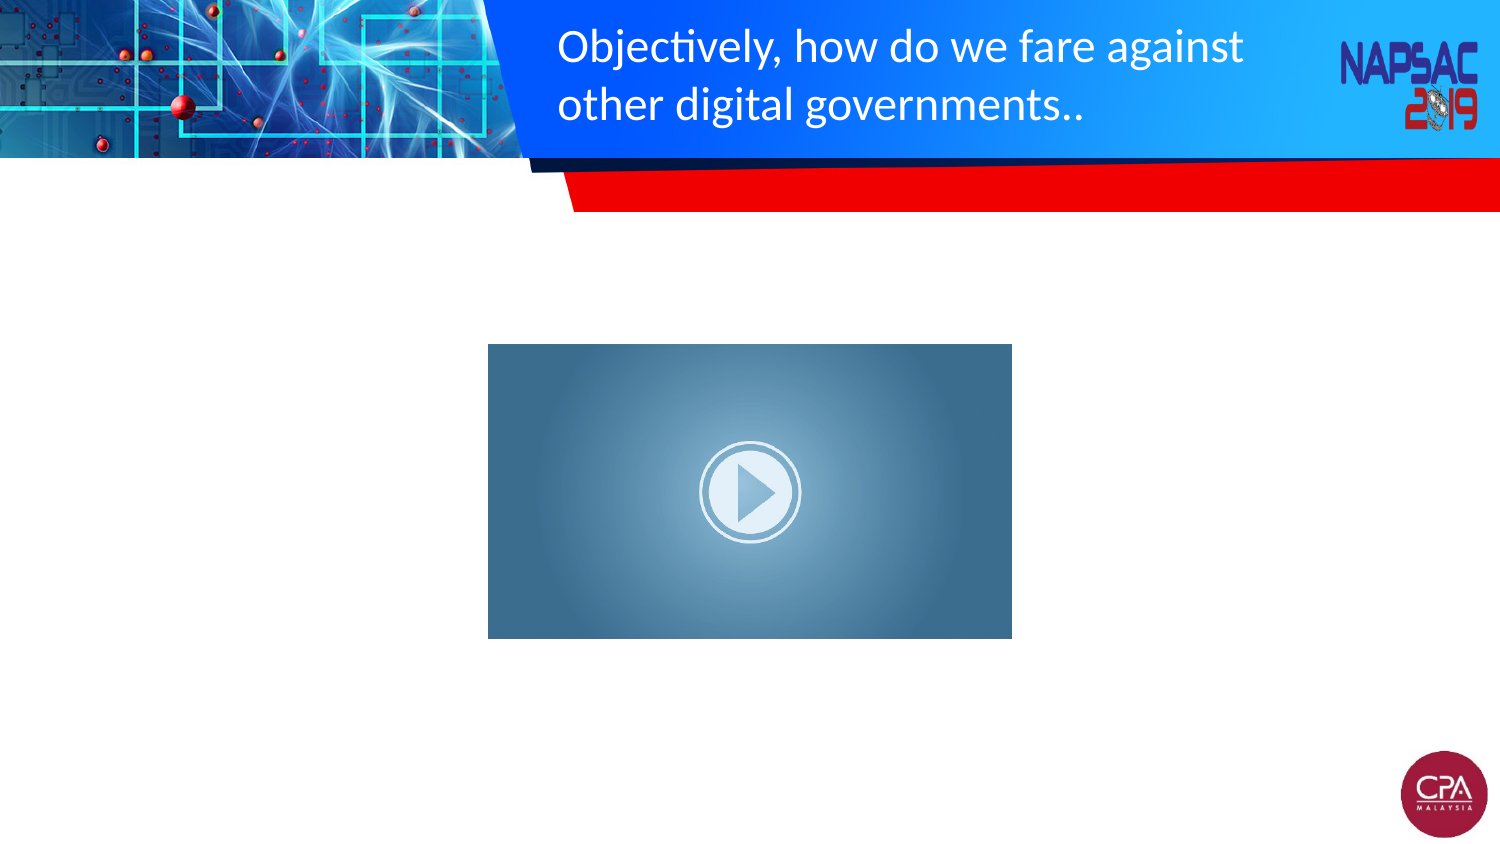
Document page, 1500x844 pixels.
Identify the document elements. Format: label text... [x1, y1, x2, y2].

picture [0, 0, 1500, 844]
title Objectively, how do we fare against other digital governments.. [542, 7, 1333, 138]
